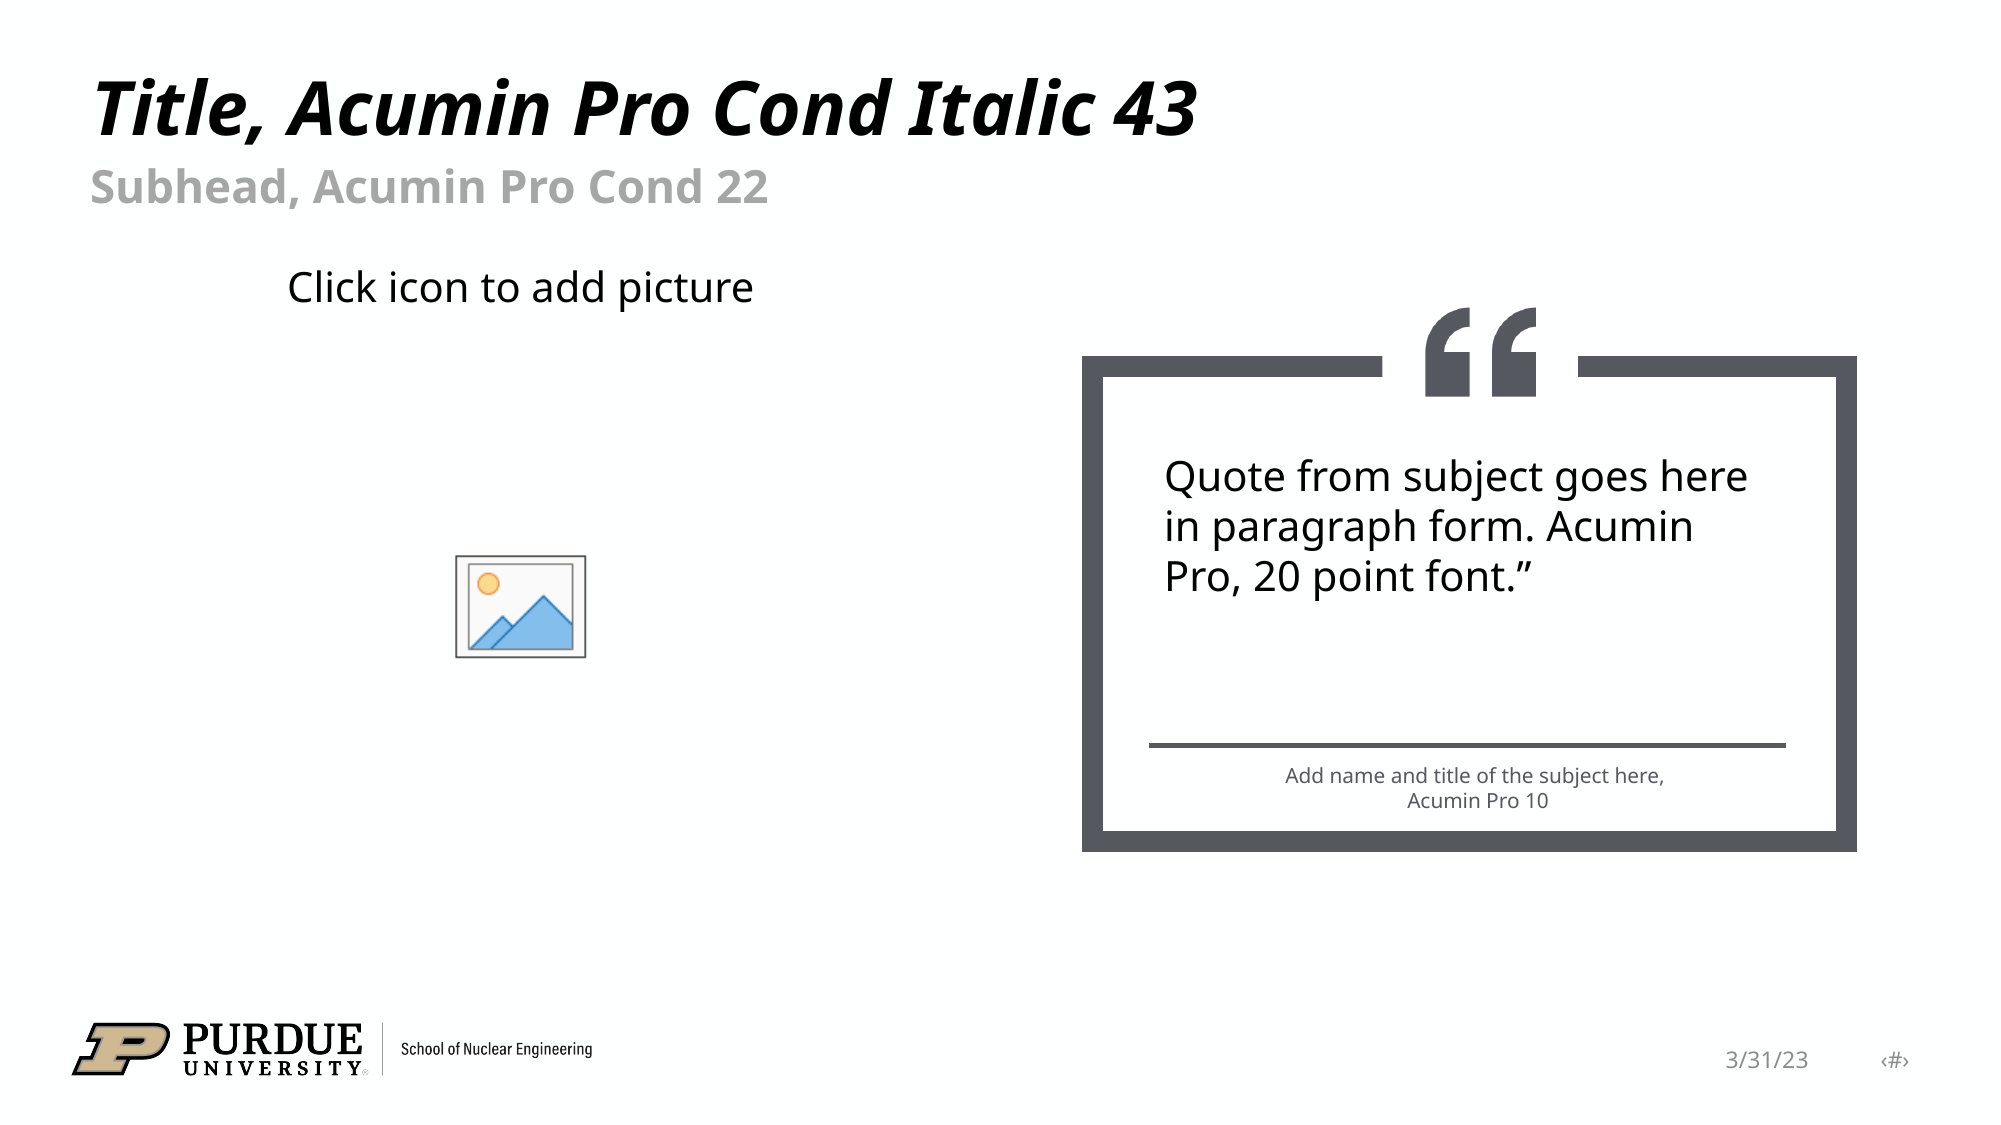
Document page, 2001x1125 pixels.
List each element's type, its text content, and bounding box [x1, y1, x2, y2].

list Subhead, Acumin Pro Cond 22 [75, 156, 1925, 217]
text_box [1092, 312, 1847, 842]
picture [71, 1020, 624, 1079]
title Title, Acumin Pro Cond Italic 43 [76, 63, 1925, 156]
picture [73, 253, 969, 962]
picture [1374, 244, 1587, 459]
footer 3/31/23 ‹#› [1631, 1032, 1925, 1086]
